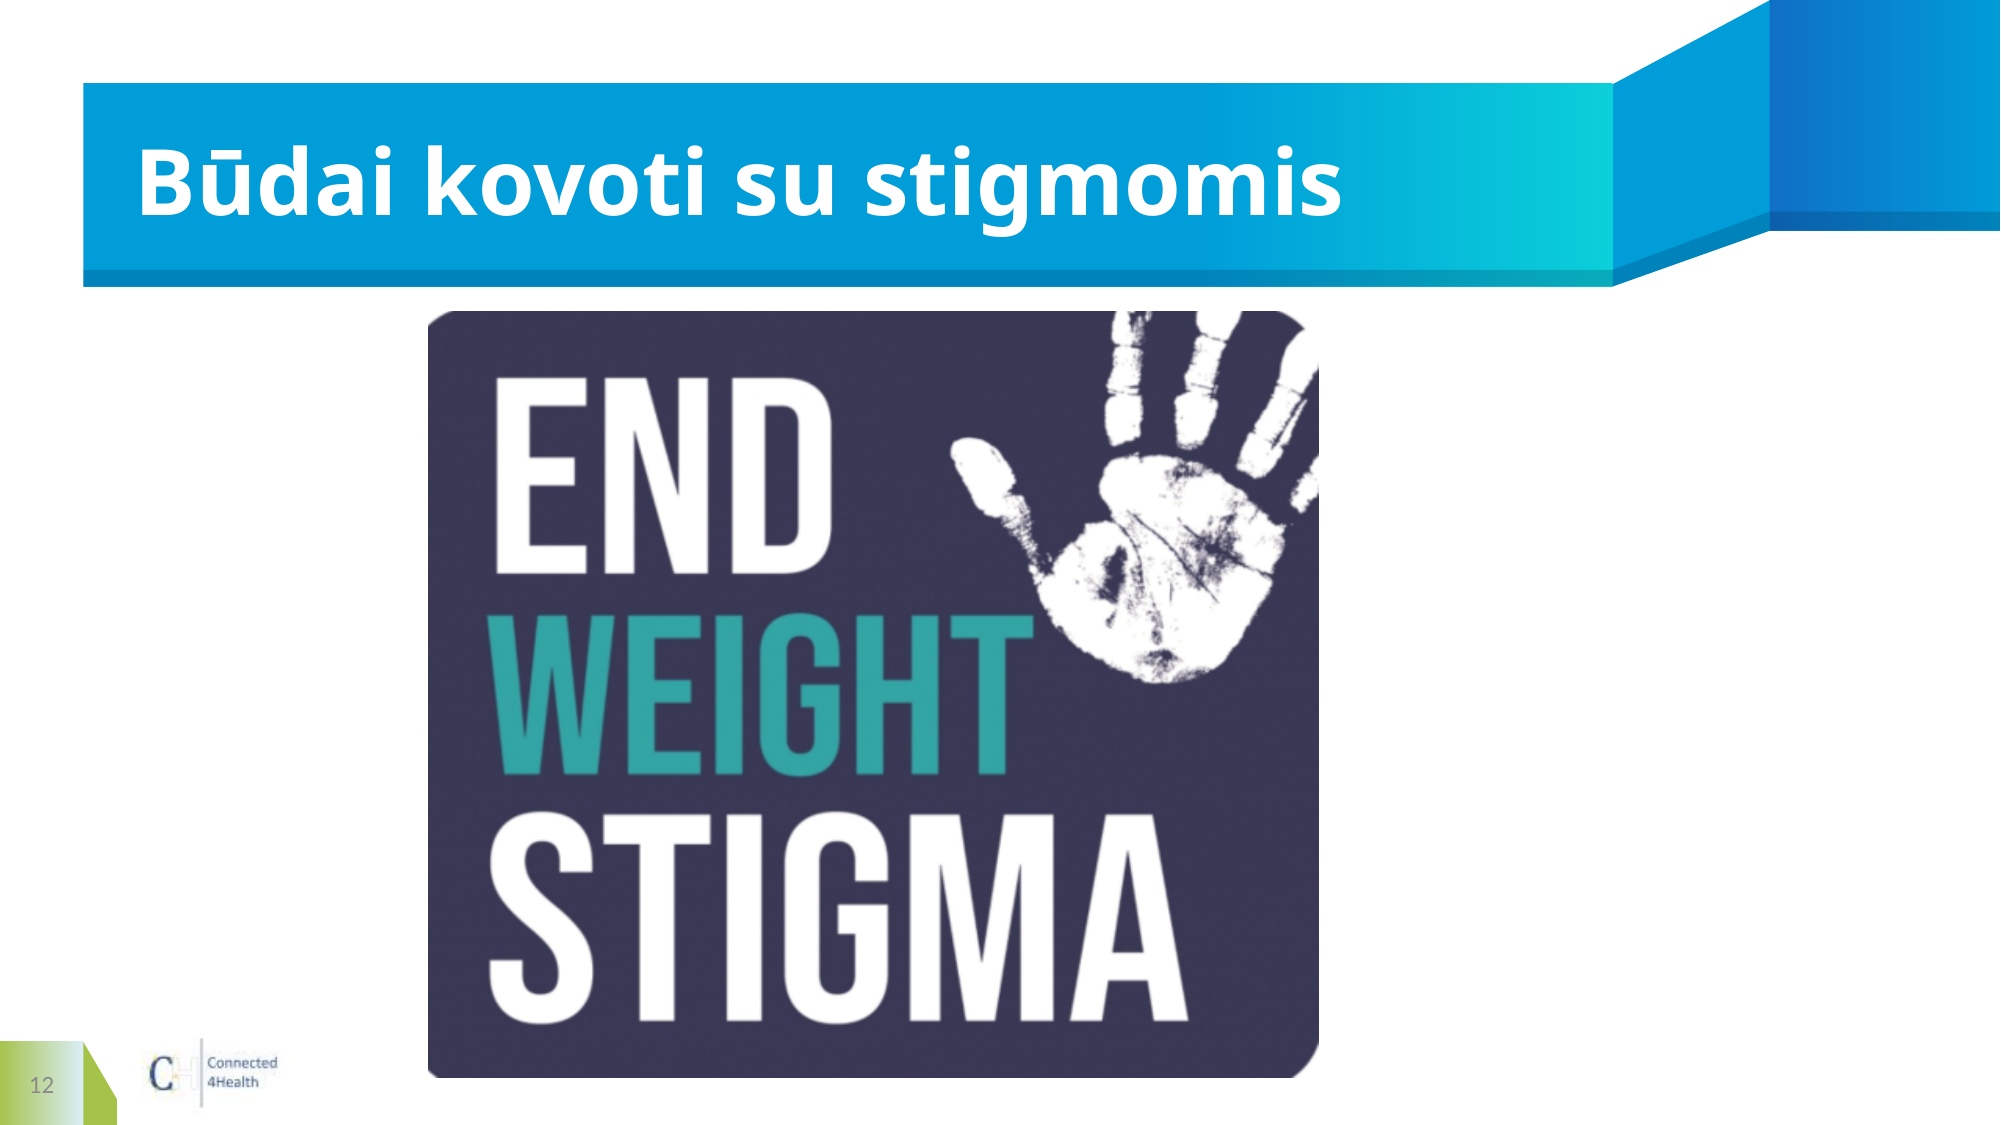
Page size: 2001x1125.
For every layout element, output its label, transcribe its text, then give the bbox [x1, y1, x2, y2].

slide_number 12 [0, 1041, 84, 1125]
picture [117, 1026, 293, 1125]
title Būdai kovoti su stigmomis [134, 85, 1613, 287]
picture [428, 311, 1319, 1078]
